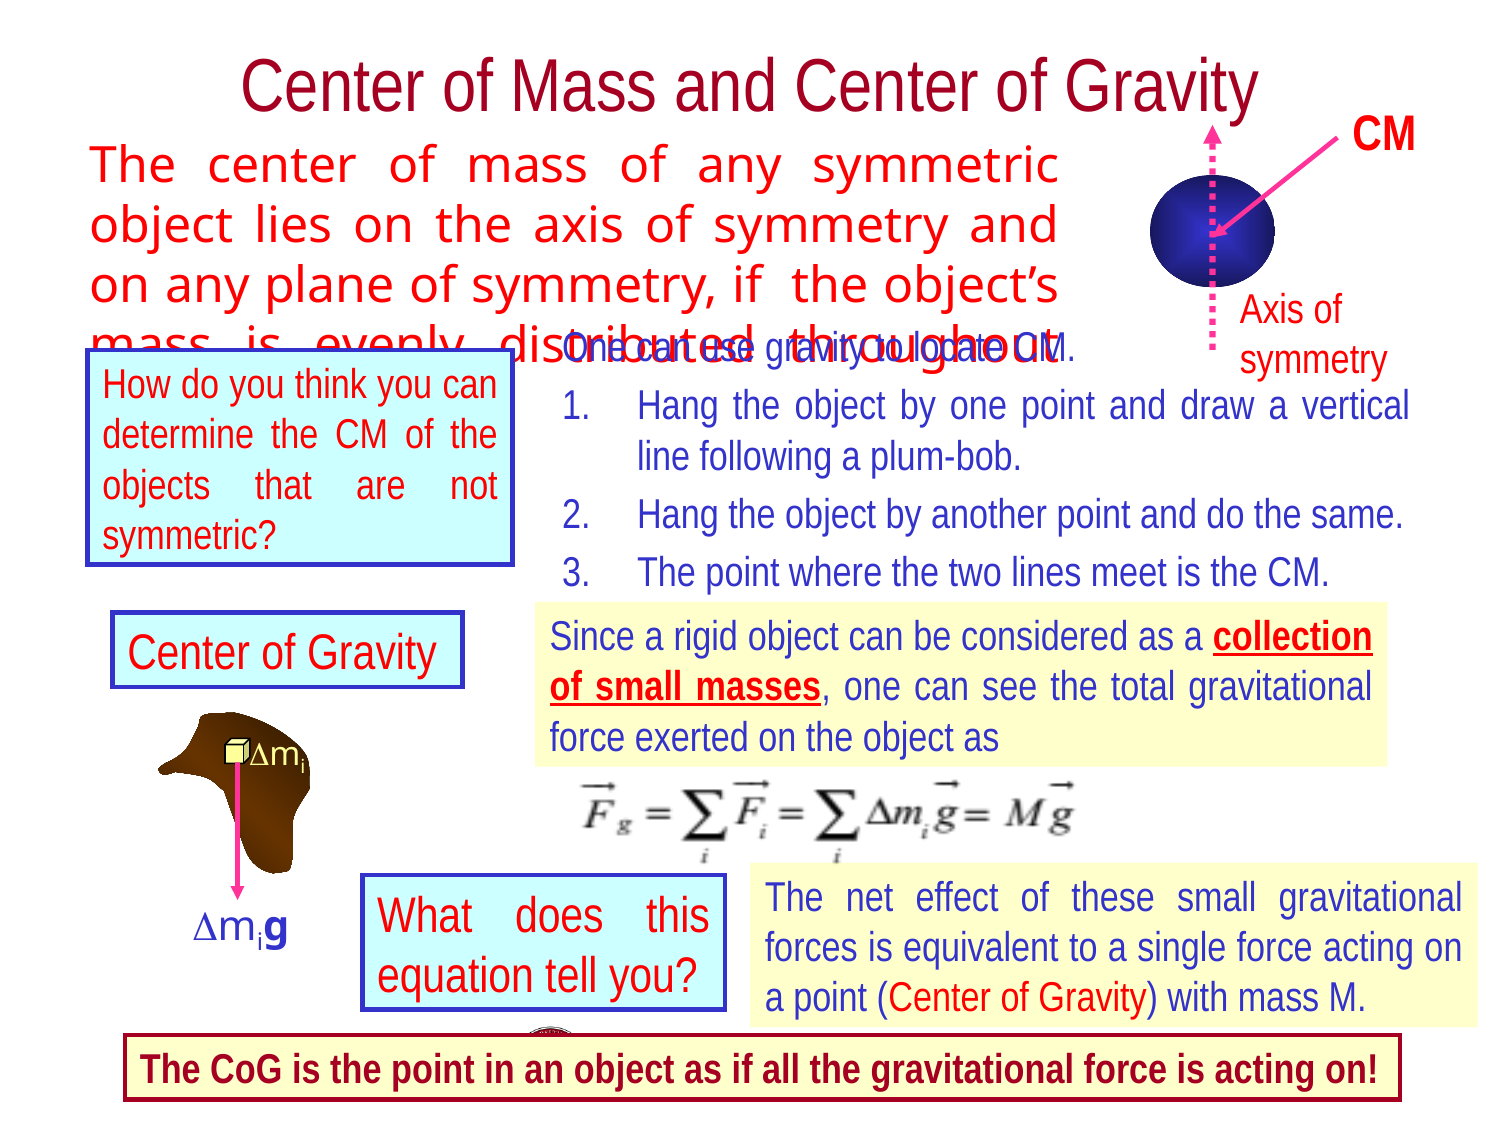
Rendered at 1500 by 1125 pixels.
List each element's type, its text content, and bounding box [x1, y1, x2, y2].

text_box The CoG is the point in an object as if all the gravitational force is acting on! [124, 1034, 1400, 1100]
text_box What does this equation tell you? [362, 874, 725, 1010]
picture [640, 771, 1080, 867]
text_box The center of mass of any symmetric object lies on the axis of symmetry and on any plane of symmetry, if the object’s mass is evenly distributed throughout the body. [75, 124, 1075, 440]
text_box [1212, 93, 1432, 130]
text_box [1149, 175, 1207, 288]
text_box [182, 762, 300, 958]
title Center of Mass and Center of Gravity [112, 37, 1388, 126]
text_box Since a rigid object can be considered as a collection of small masses, one can see the total gravitational force exerted on the object as [534, 601, 1388, 767]
text_box Center of Gravity [112, 612, 463, 688]
footer PHYS 1443-004, Fall 2014 Dr. Jaehoon Yu [512, 1024, 988, 1034]
picture [574, 772, 639, 841]
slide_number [112, 1024, 426, 1101]
text_box How do you think you can determine the CM of the objects that are not symmetric? [87, 349, 513, 565]
text_box The net effect of these small gravitational forces is equivalent to a single force acting on a point (Center of Gravity) with mass M. [750, 862, 1478, 1028]
slide_number 11 [1074, 1028, 1388, 1034]
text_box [157, 712, 319, 874]
text_box One can use gravity to locate CM. Hang the object by one point and draw a vertical line following a plum-bob. Hang the object by another point and do the same. The point where the two lines meet is the CM. [547, 312, 1425, 603]
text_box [1212, 124, 1428, 391]
